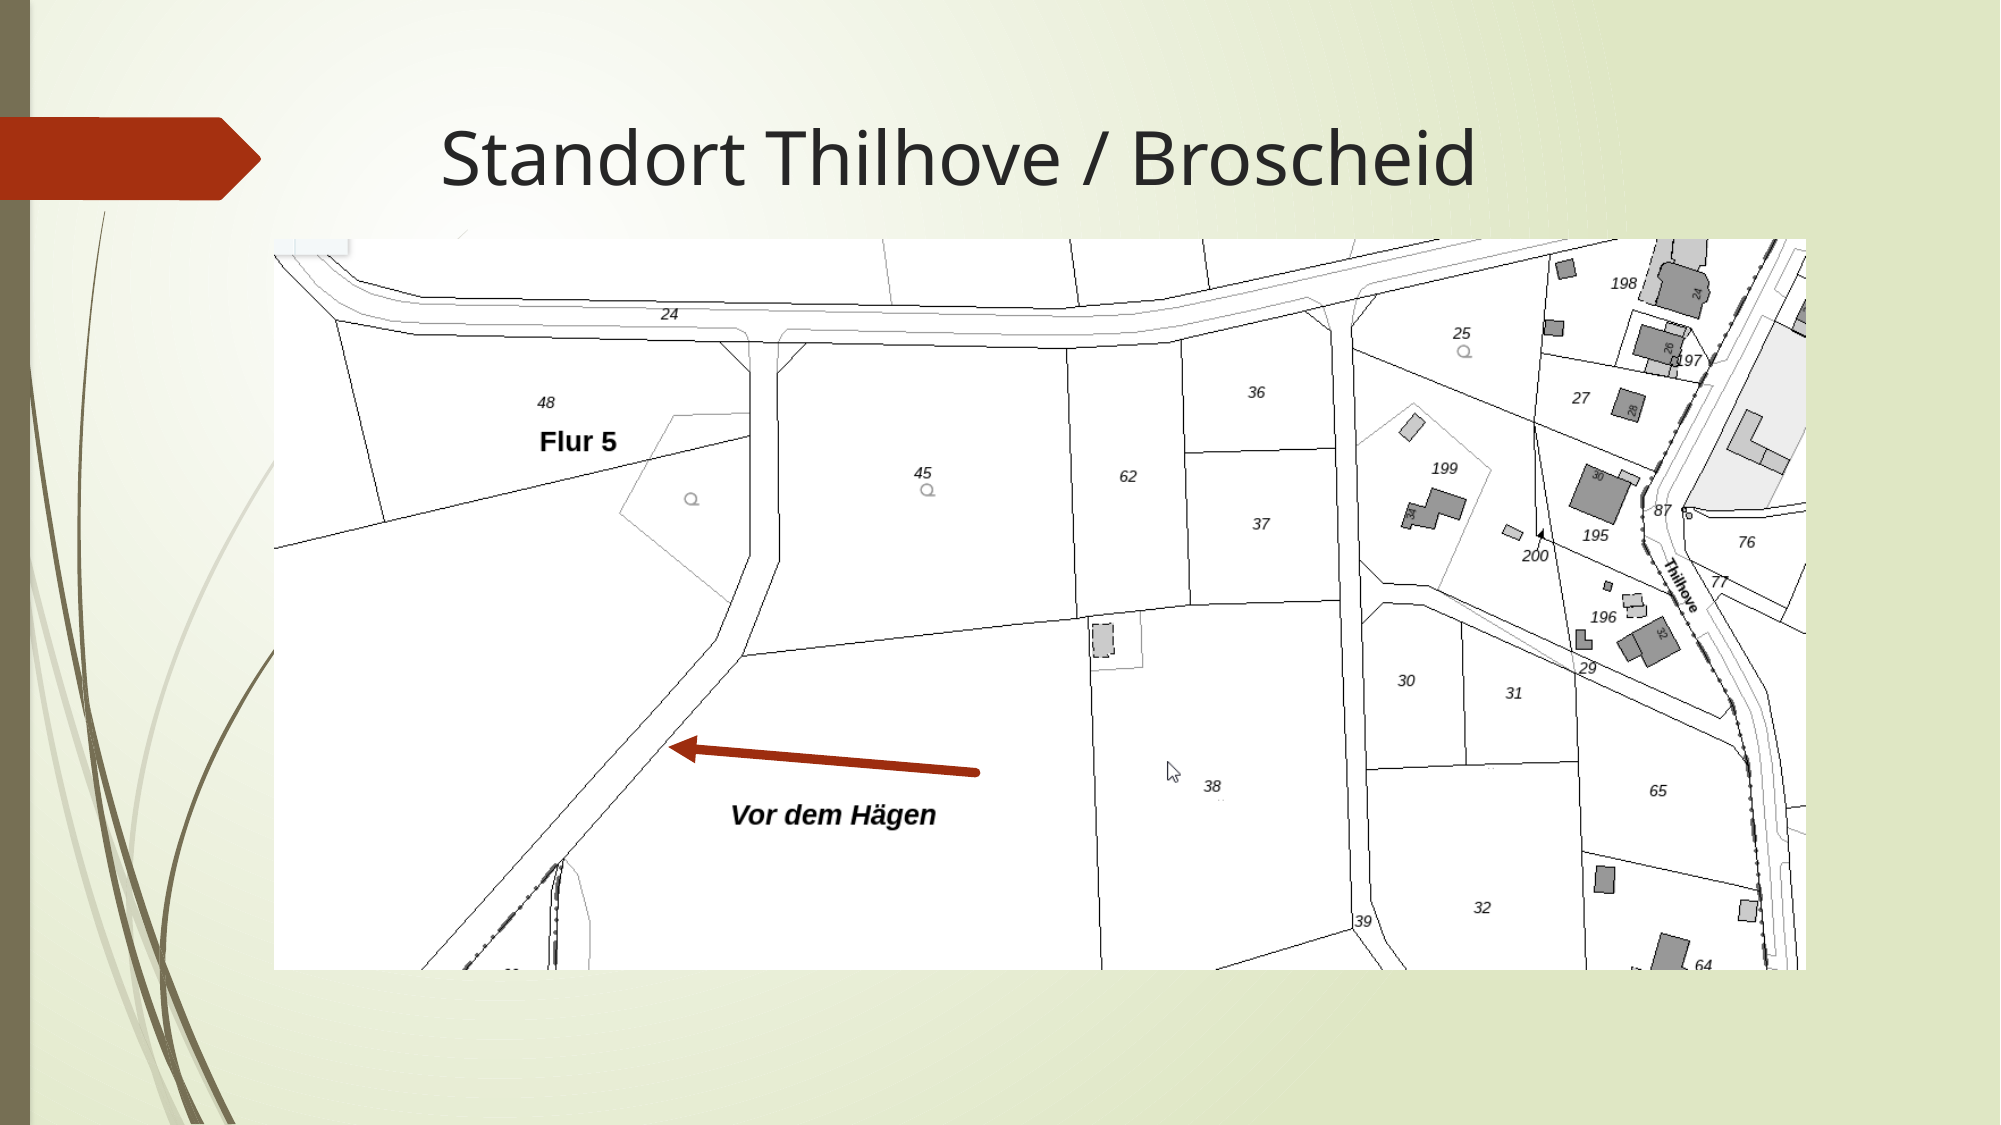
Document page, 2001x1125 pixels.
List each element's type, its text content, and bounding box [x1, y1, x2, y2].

title Standort Thilhove / Broscheid [425, 102, 1888, 313]
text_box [667, 746, 976, 773]
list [273, 238, 1806, 970]
